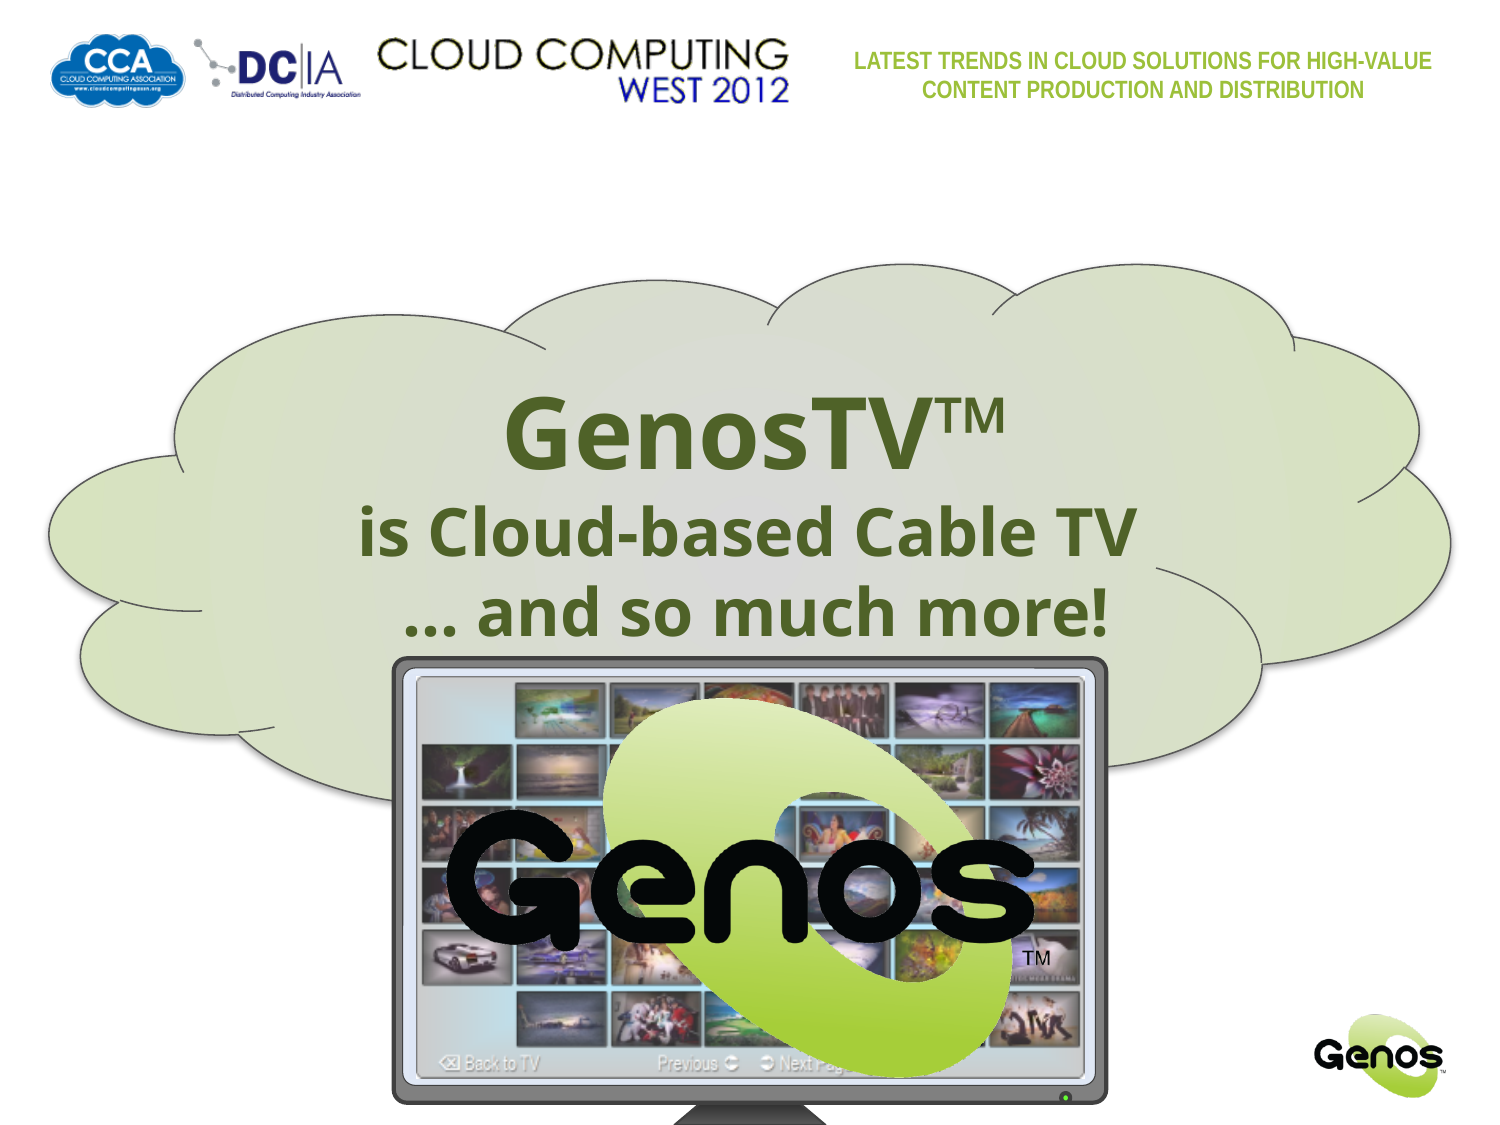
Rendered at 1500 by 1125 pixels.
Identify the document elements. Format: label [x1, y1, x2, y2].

picture [429, 687, 1071, 1088]
picture [50, 32, 800, 113]
text_box [49, 262, 1451, 838]
text_box [393, 658, 1107, 1125]
picture [1310, 1012, 1450, 1100]
